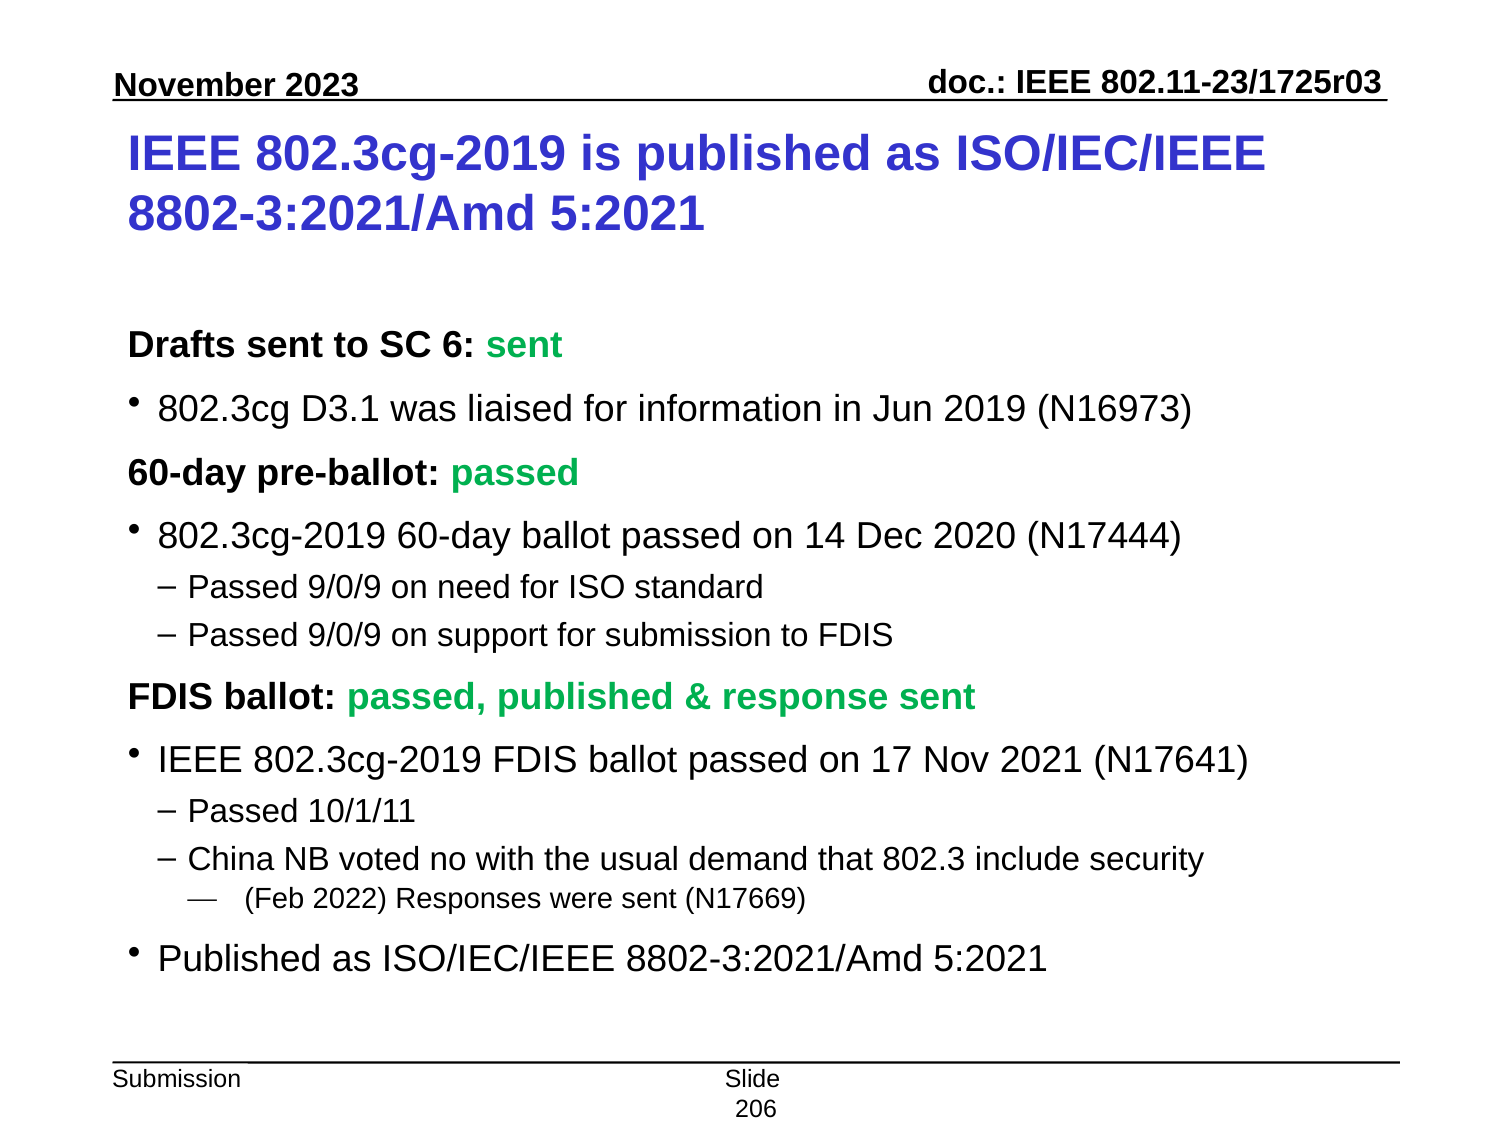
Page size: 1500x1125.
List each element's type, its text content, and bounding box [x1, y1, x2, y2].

slide_number Slide 206 [709, 1061, 803, 1093]
list Drafts sent to SC 6: sent 802.3cg D3.1 was liaised for information in Jun 2019 (N16973) 60-day pre-ballot: passed 802.3cg-2019 60-day ballot passed on 14 Dec 2020 (N17444) Passed 9/0/9 on need for ISO standard Passed 9/0/9 on support for submission to FDIS FDIS ballot: passed, published & response sent IEEE 802.3cg-2019 FDIS ballot passed on 17 Nov 2021 (N17641) Passed 10/1/11 China NB voted no with the usual demand that 802.3 include security (Feb 2022) Responses were sent (N17669) Published as ISO/IEC/IEEE 8802-3:2021/Amd 5:2021 [112, 312, 1388, 988]
title IEEE 802.3cg-2019 is published as ISO/IEC/IEEE 8802-3:2021/Amd 5:2021 [112, 112, 1413, 288]
